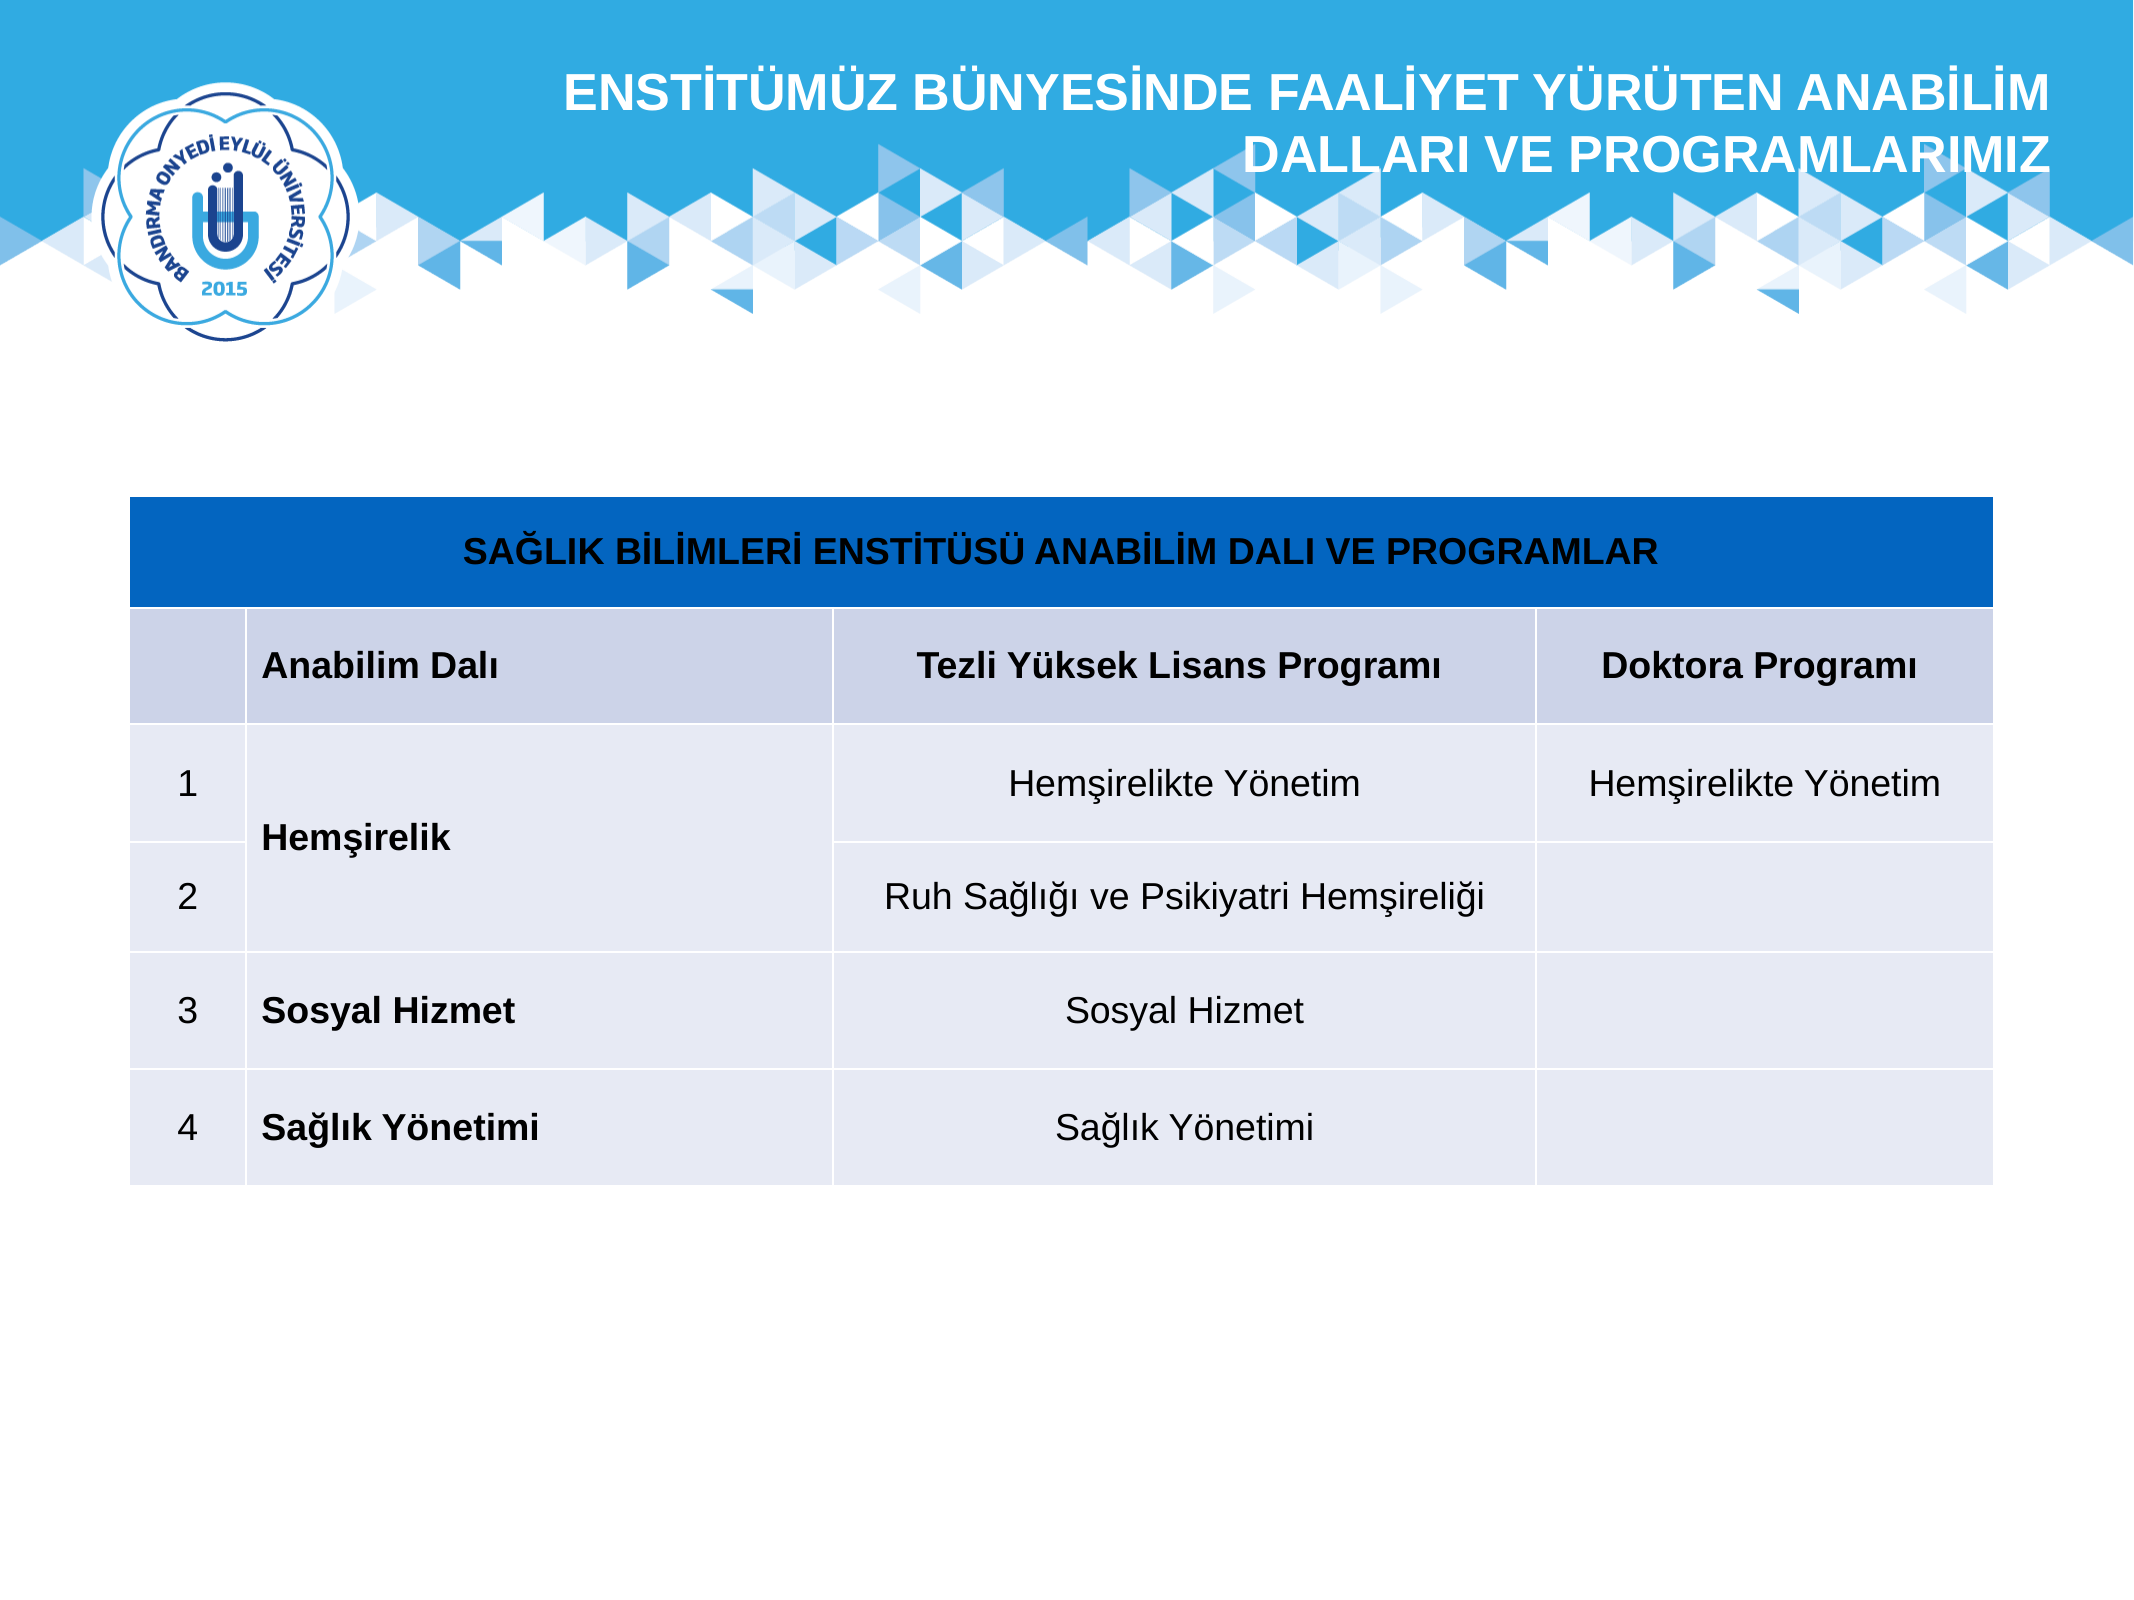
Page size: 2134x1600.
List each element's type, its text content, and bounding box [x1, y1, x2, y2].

table_cell Doktora Programı [1537, 609, 1993, 723]
table_cell Sağlık Yönetimi [247, 1070, 832, 1185]
table_cell Sosyal Hizmet [834, 953, 1535, 1068]
table_cell [1537, 843, 1993, 951]
table_cell Sosyal Hizmet [247, 953, 832, 1068]
table_cell 4 [130, 1070, 245, 1185]
table_cell Tezli Yüksek Lisans Programı [834, 609, 1535, 723]
table_cell Hemşirelikte Yönetim [1537, 725, 1993, 841]
text_box ENSTİTÜMÜZ BÜNYESİNDE FAALİYET YÜRÜTEN ANABİLİM DALLARI VE PROGRAMLARIMIZ [400, 49, 2060, 192]
table_cell 1 [130, 725, 245, 841]
table_cell 3 [130, 953, 245, 1068]
table_cell Anabilim Dalı [247, 609, 832, 723]
table_cell Hemşirelik [247, 725, 832, 951]
table_cell Hemşirelikte Yönetim [834, 725, 1535, 841]
table_cell Sağlık Yönetimi [834, 1070, 1535, 1185]
table_cell [130, 609, 245, 723]
table_cell [1537, 1070, 1993, 1185]
table_header SAĞLIK BİLİMLERİ ENSTİTÜSÜ ANABİLİM DALI VE PROGRAMLAR [130, 497, 1993, 607]
table_cell 2 [130, 843, 245, 951]
table_cell [1537, 953, 1993, 1068]
picture [0, 0, 2134, 352]
table_cell Ruh Sağlığı ve Psikiyatri Hemşireliği [834, 843, 1535, 951]
